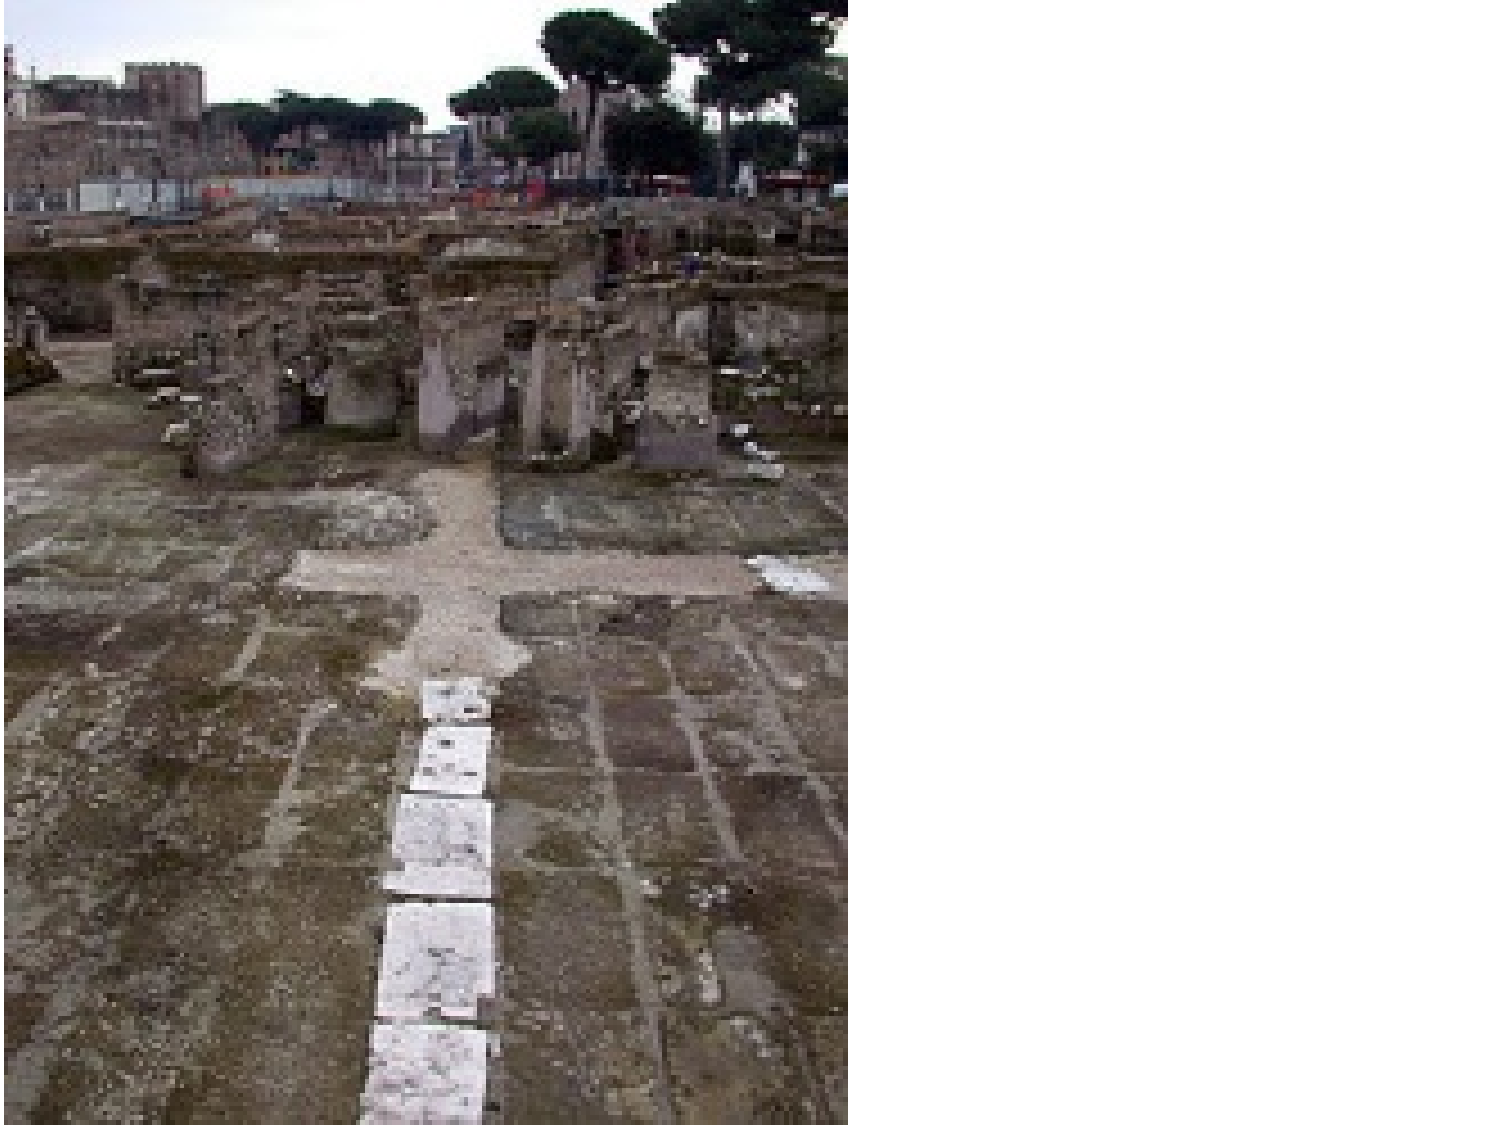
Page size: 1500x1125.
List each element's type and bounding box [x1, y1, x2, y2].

list [3, 0, 849, 1125]
